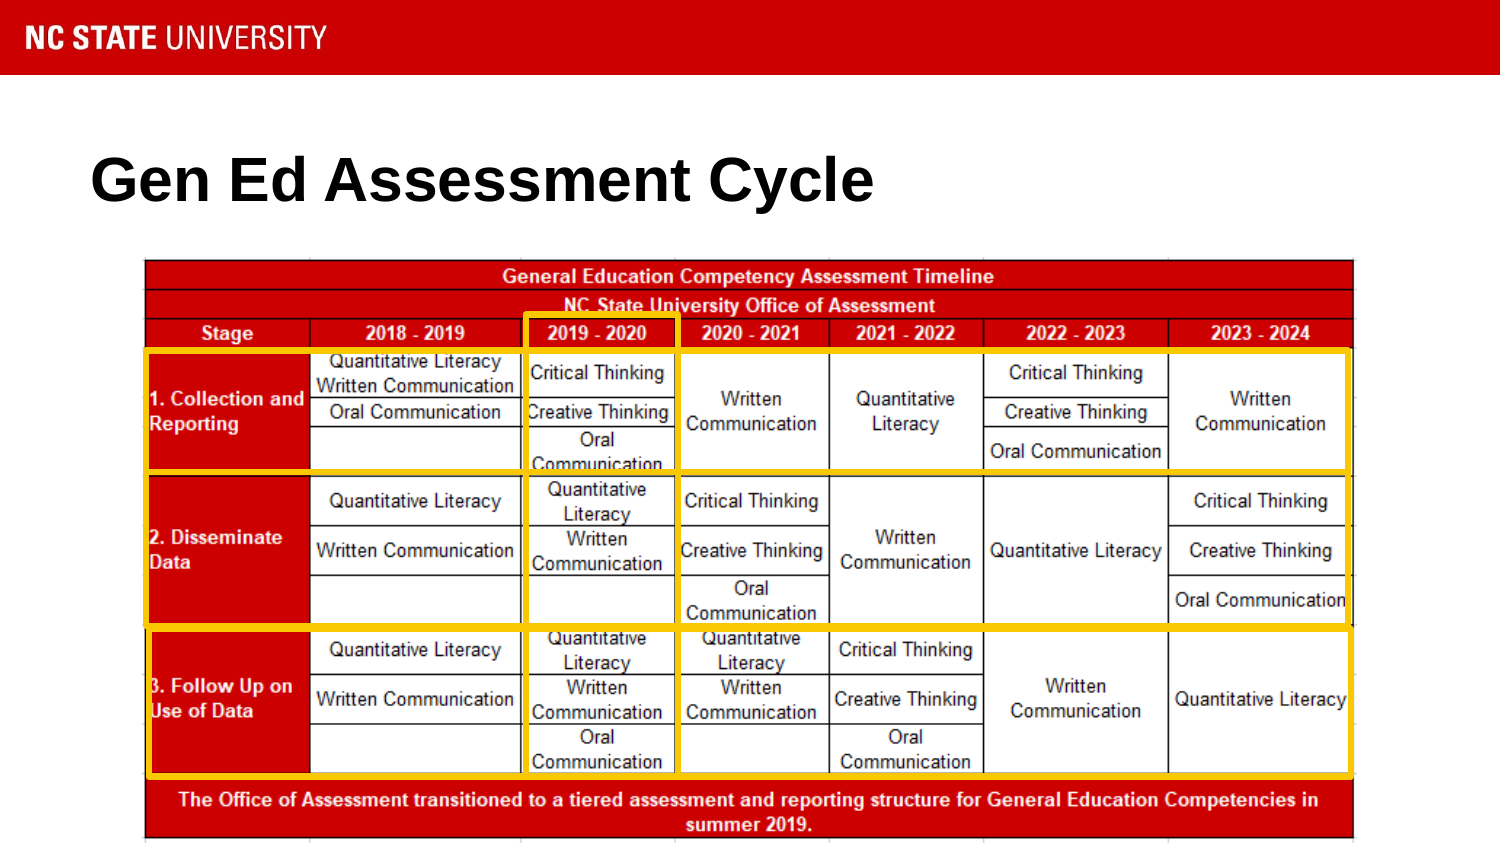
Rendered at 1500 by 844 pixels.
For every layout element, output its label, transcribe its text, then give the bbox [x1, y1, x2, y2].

picture [142, 257, 1358, 843]
picture [0, 0, 1500, 75]
title Gen Ed Assessment Cycle [75, 110, 1425, 243]
